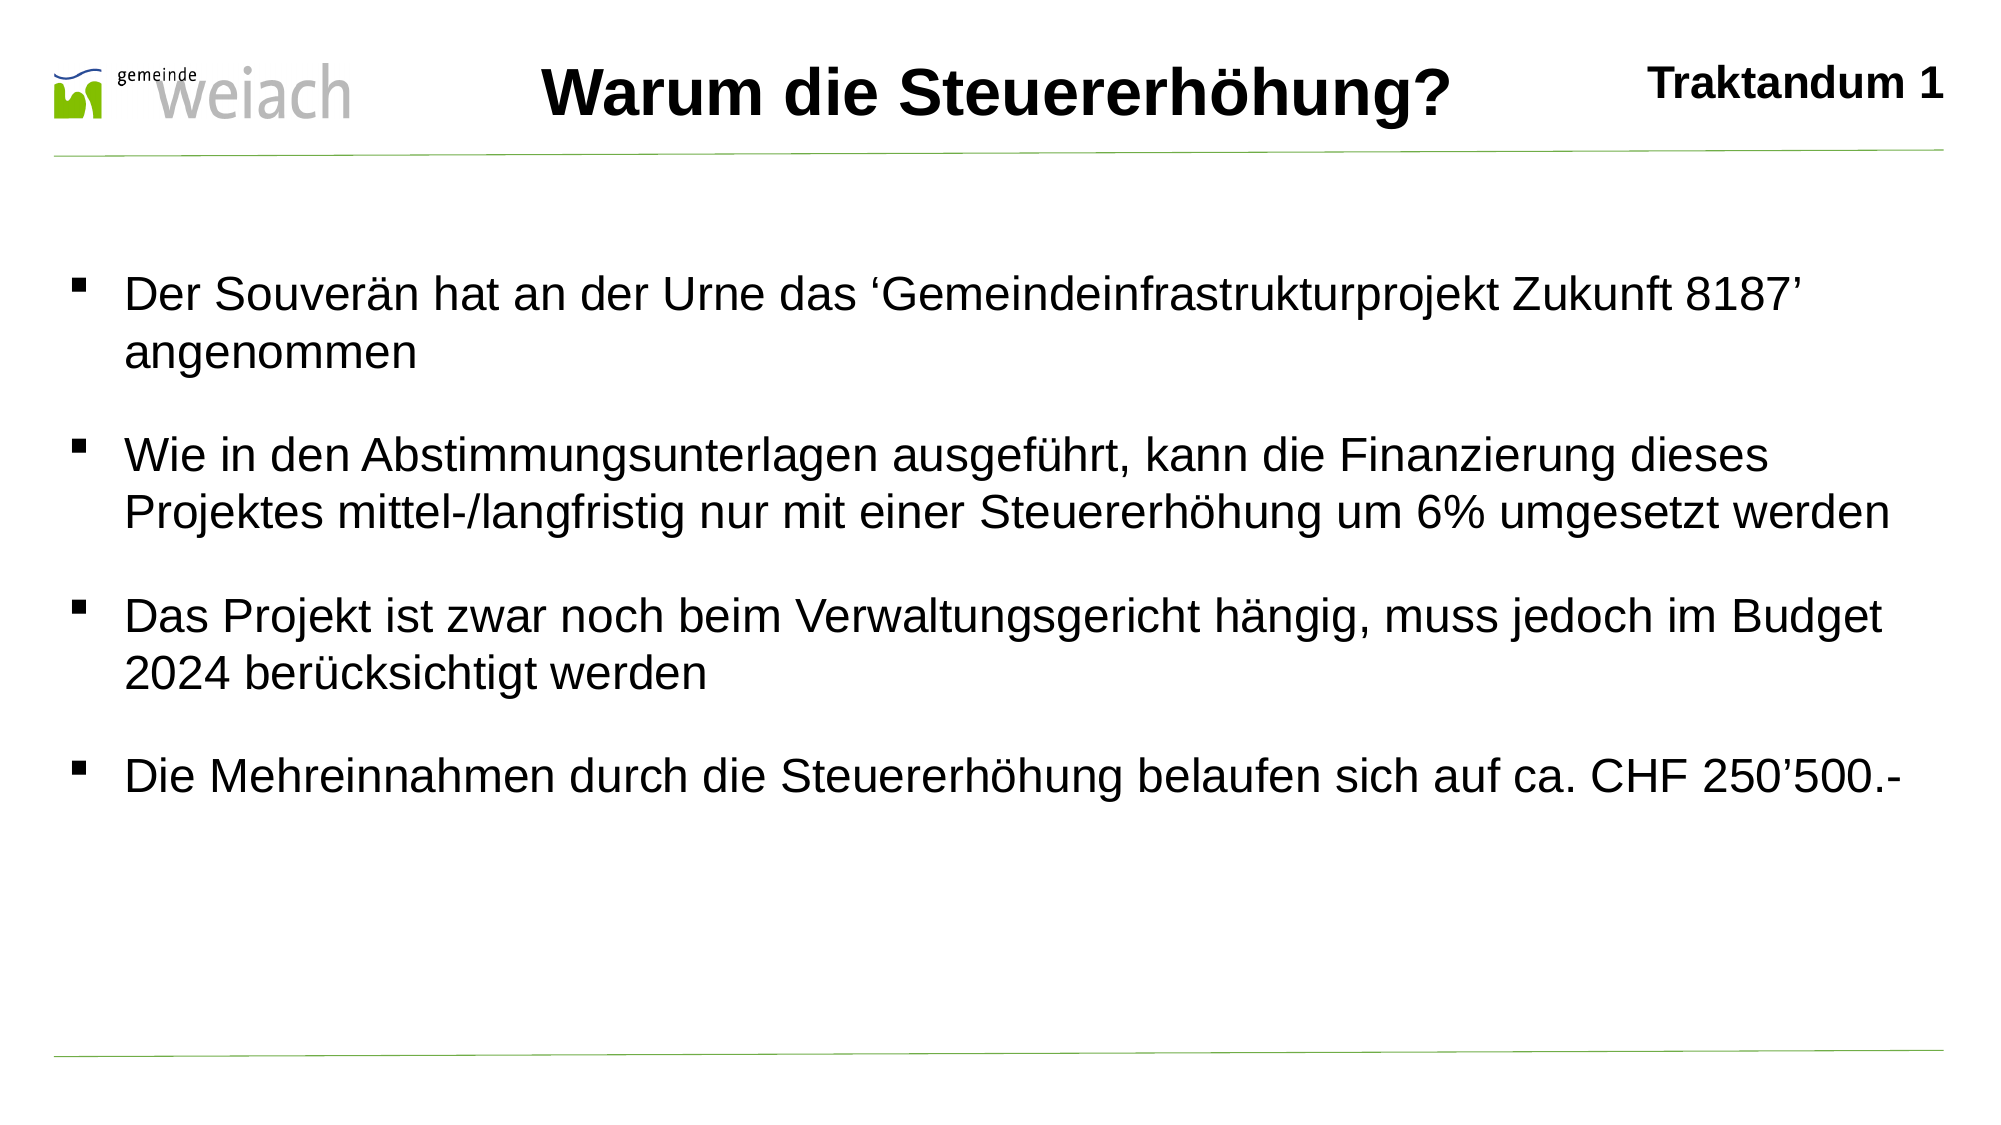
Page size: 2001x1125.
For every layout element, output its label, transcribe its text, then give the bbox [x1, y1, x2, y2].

list Warum die Steuererhöhung? [53, 50, 1943, 164]
list Der Souverän hat an der Urne das ‘Gemeindeinfrastrukturprojekt Zukunft 8187’ angenommen Wie in den Abstimmungsunterlagen ausgeführt, kann die Finanzierung dieses Projektes mittel-/langfristig nur mit einer Steuererhöhung um 6% umgesetzt werden Das Projekt ist zwar noch beim Verwaltungsgericht hängig, muss jedoch im Budget 2024 berücksichtigt werden Die Mehreinnahmen durch die Steuererhöhung belaufen sich auf ca. CHF 250’500.- [53, 164, 1943, 996]
list Traktandum 1 [1551, 51, 1961, 130]
